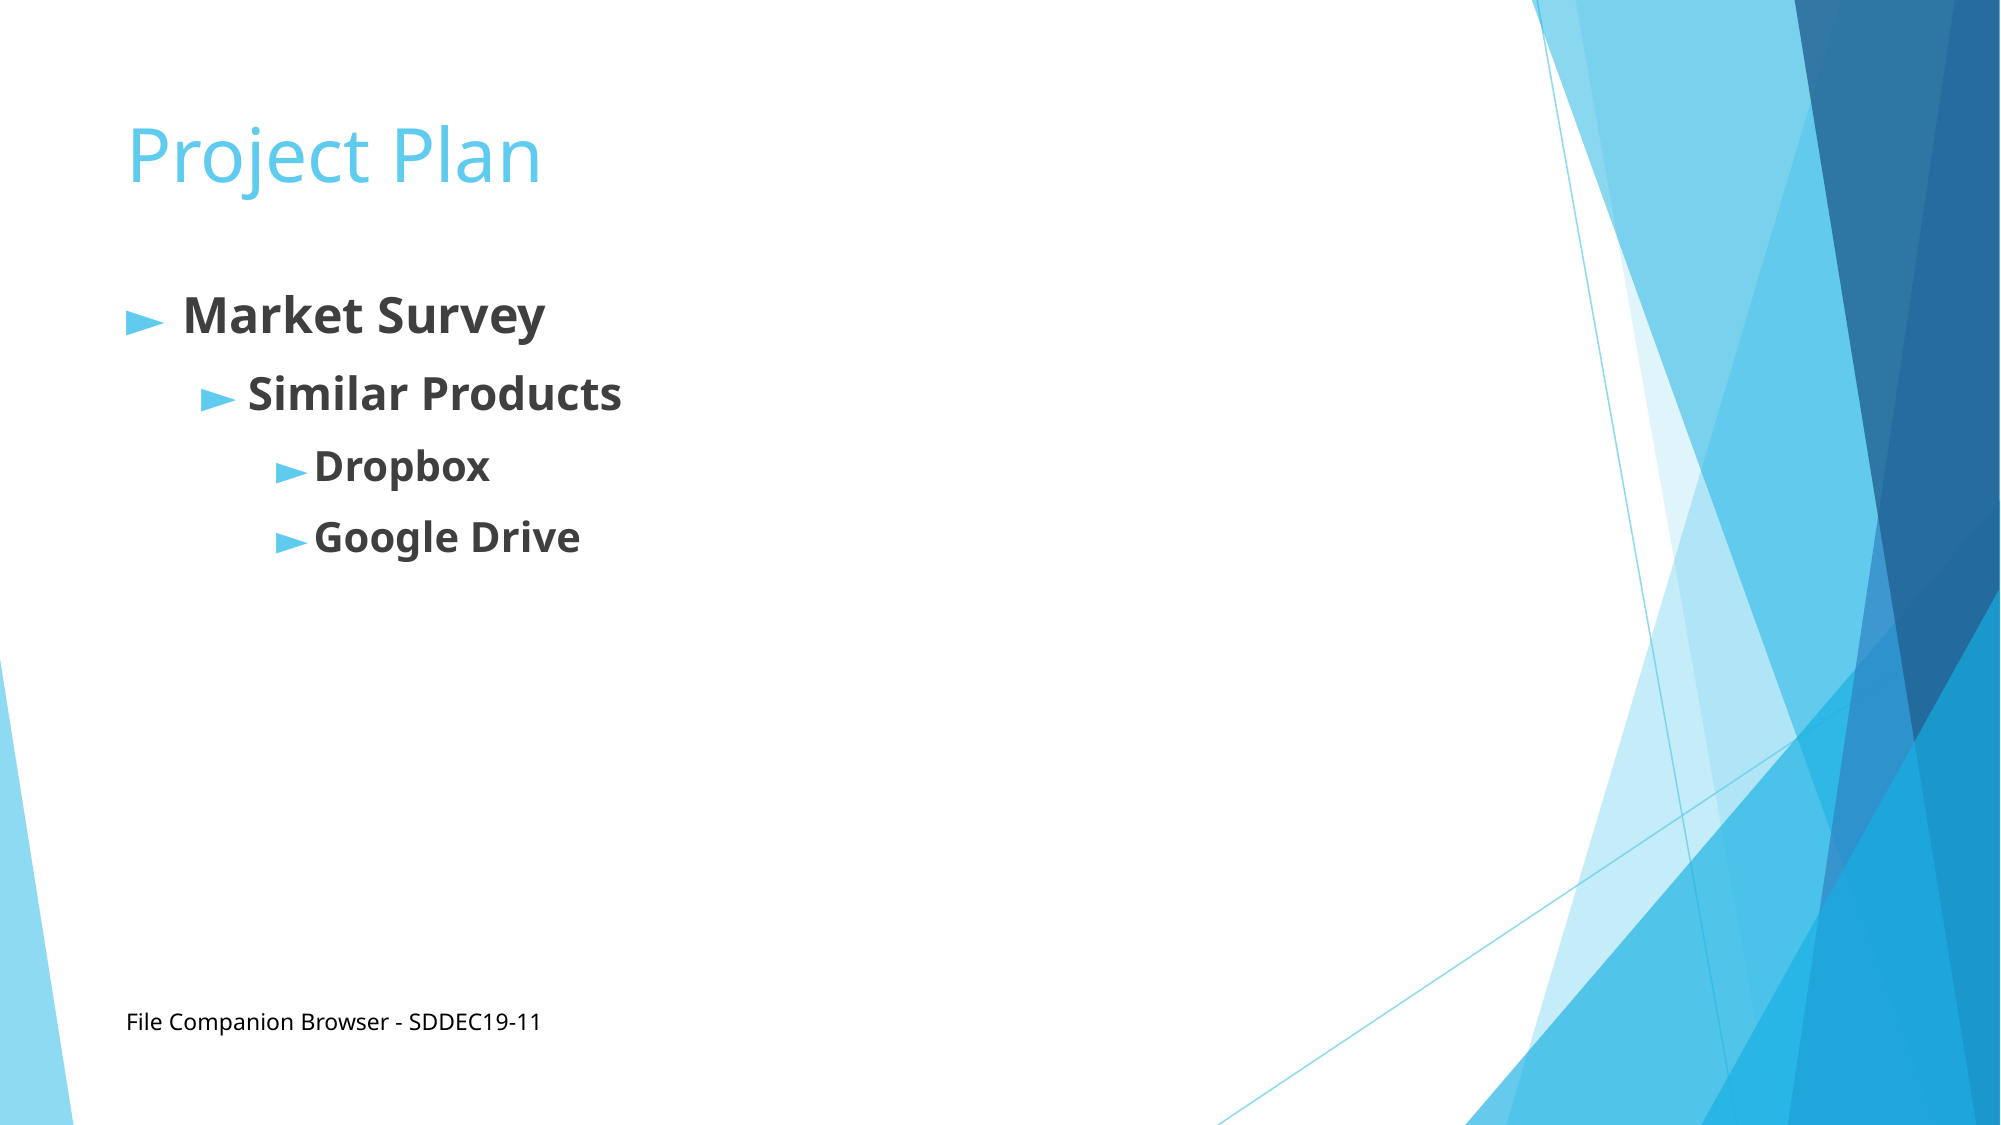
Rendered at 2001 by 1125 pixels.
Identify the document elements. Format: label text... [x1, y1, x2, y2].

list Market Survey Similar Products Dropbox Google Drive [111, 276, 1522, 992]
title Project Plan [111, 99, 1522, 262]
footer File Companion Browser - SDDEC19-11 [111, 991, 1145, 1051]
